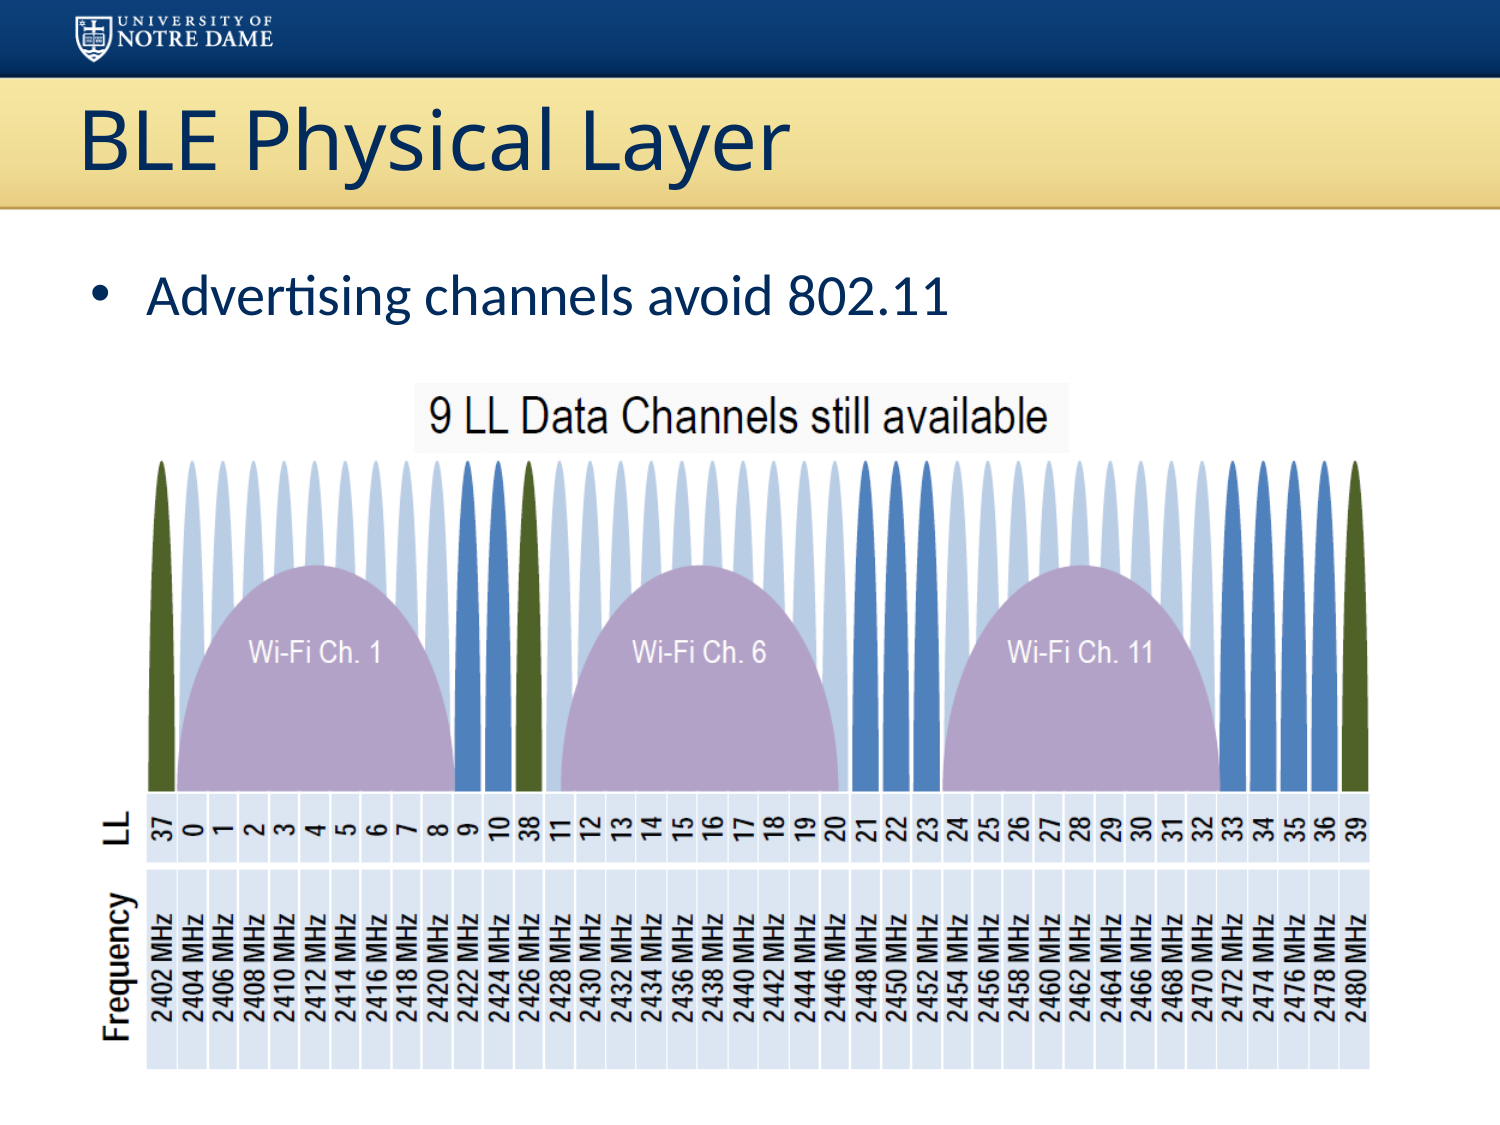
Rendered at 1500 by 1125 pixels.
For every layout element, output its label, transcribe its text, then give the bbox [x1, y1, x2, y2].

title BLE Physical Layer [62, 62, 1425, 213]
picture [0, 0, 1500, 1125]
list Advertising channels avoid 802.11 [75, 249, 1425, 1005]
